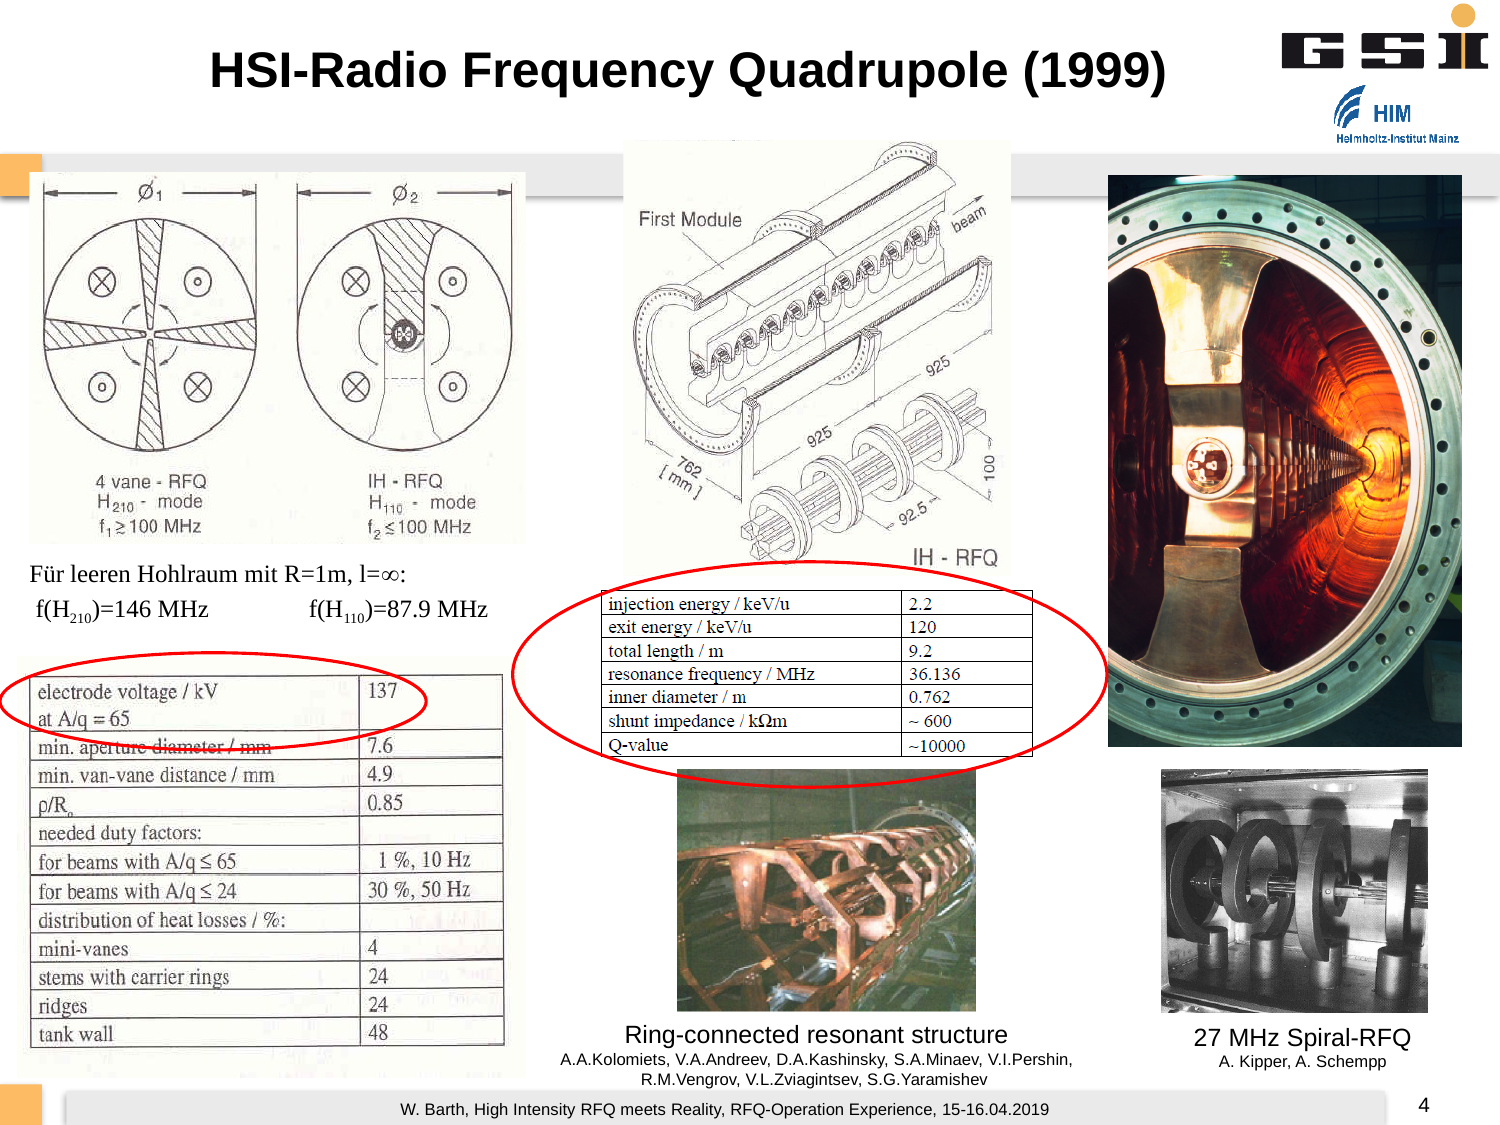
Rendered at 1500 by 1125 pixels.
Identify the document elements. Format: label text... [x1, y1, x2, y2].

text_box [515, 595, 591, 753]
text_box 27 MHz Spiral-RFQ A. Kipper, A. Schempp [1095, 1013, 1500, 1079]
text_box [0, 682, 12, 720]
title HSI-Radio Frequency Quadrupole (1999) [146, 30, 1245, 233]
picture [1280, 1, 1490, 71]
footer W. Barth, High Intensity RFQ meets Reality, RFQ-Operation Experience, 15-16.04.2019 [66, 1090, 1385, 1125]
picture [1108, 175, 1462, 747]
text_box [1042, 601, 1102, 748]
picture [623, 140, 1012, 576]
picture [1329, 83, 1460, 146]
text_box Ring-connected resonant structure A.A.Kolomiets, V.A.Andreev, D.A.Kashinsky, S.A.Minaev, V.I.Pershin, R.M.Vengrov, V.L.Zviagintsev, S.G.Yaramishev [539, 1011, 1095, 1090]
picture [29, 172, 526, 544]
slide_number 4 [1403, 1084, 1490, 1125]
picture [676, 768, 977, 1015]
picture [1160, 768, 1428, 1014]
text_box Für leeren Hohlraum mit R=1m, l=: f(H210)=146 MHz f(H110)=87.9 MHz [29, 567, 514, 622]
picture [17, 655, 526, 1079]
picture [596, 582, 1038, 762]
text_box [135, 650, 292, 654]
text_box [647, 771, 672, 777]
